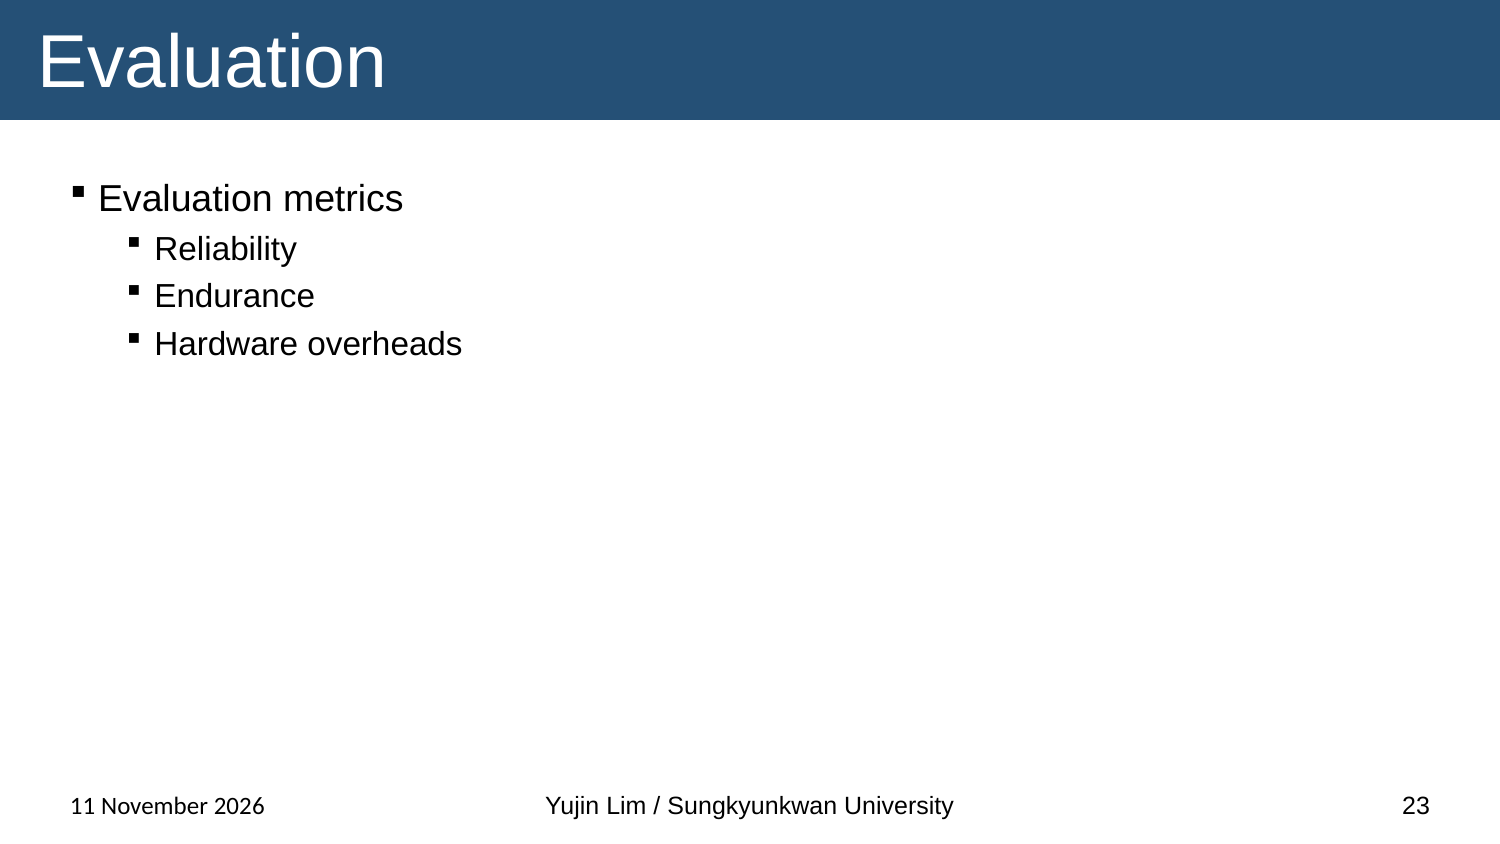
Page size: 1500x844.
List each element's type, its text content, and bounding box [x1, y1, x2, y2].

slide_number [55, 782, 441, 827]
title Evaluation [22, 15, 1478, 111]
list Evaluation metrics Reliability Endurance Hardware overheads [55, 166, 1445, 760]
footer Yujin Lim / Sungkyunkwan University [496, 782, 1004, 827]
slide_number 23 [1059, 782, 1445, 827]
